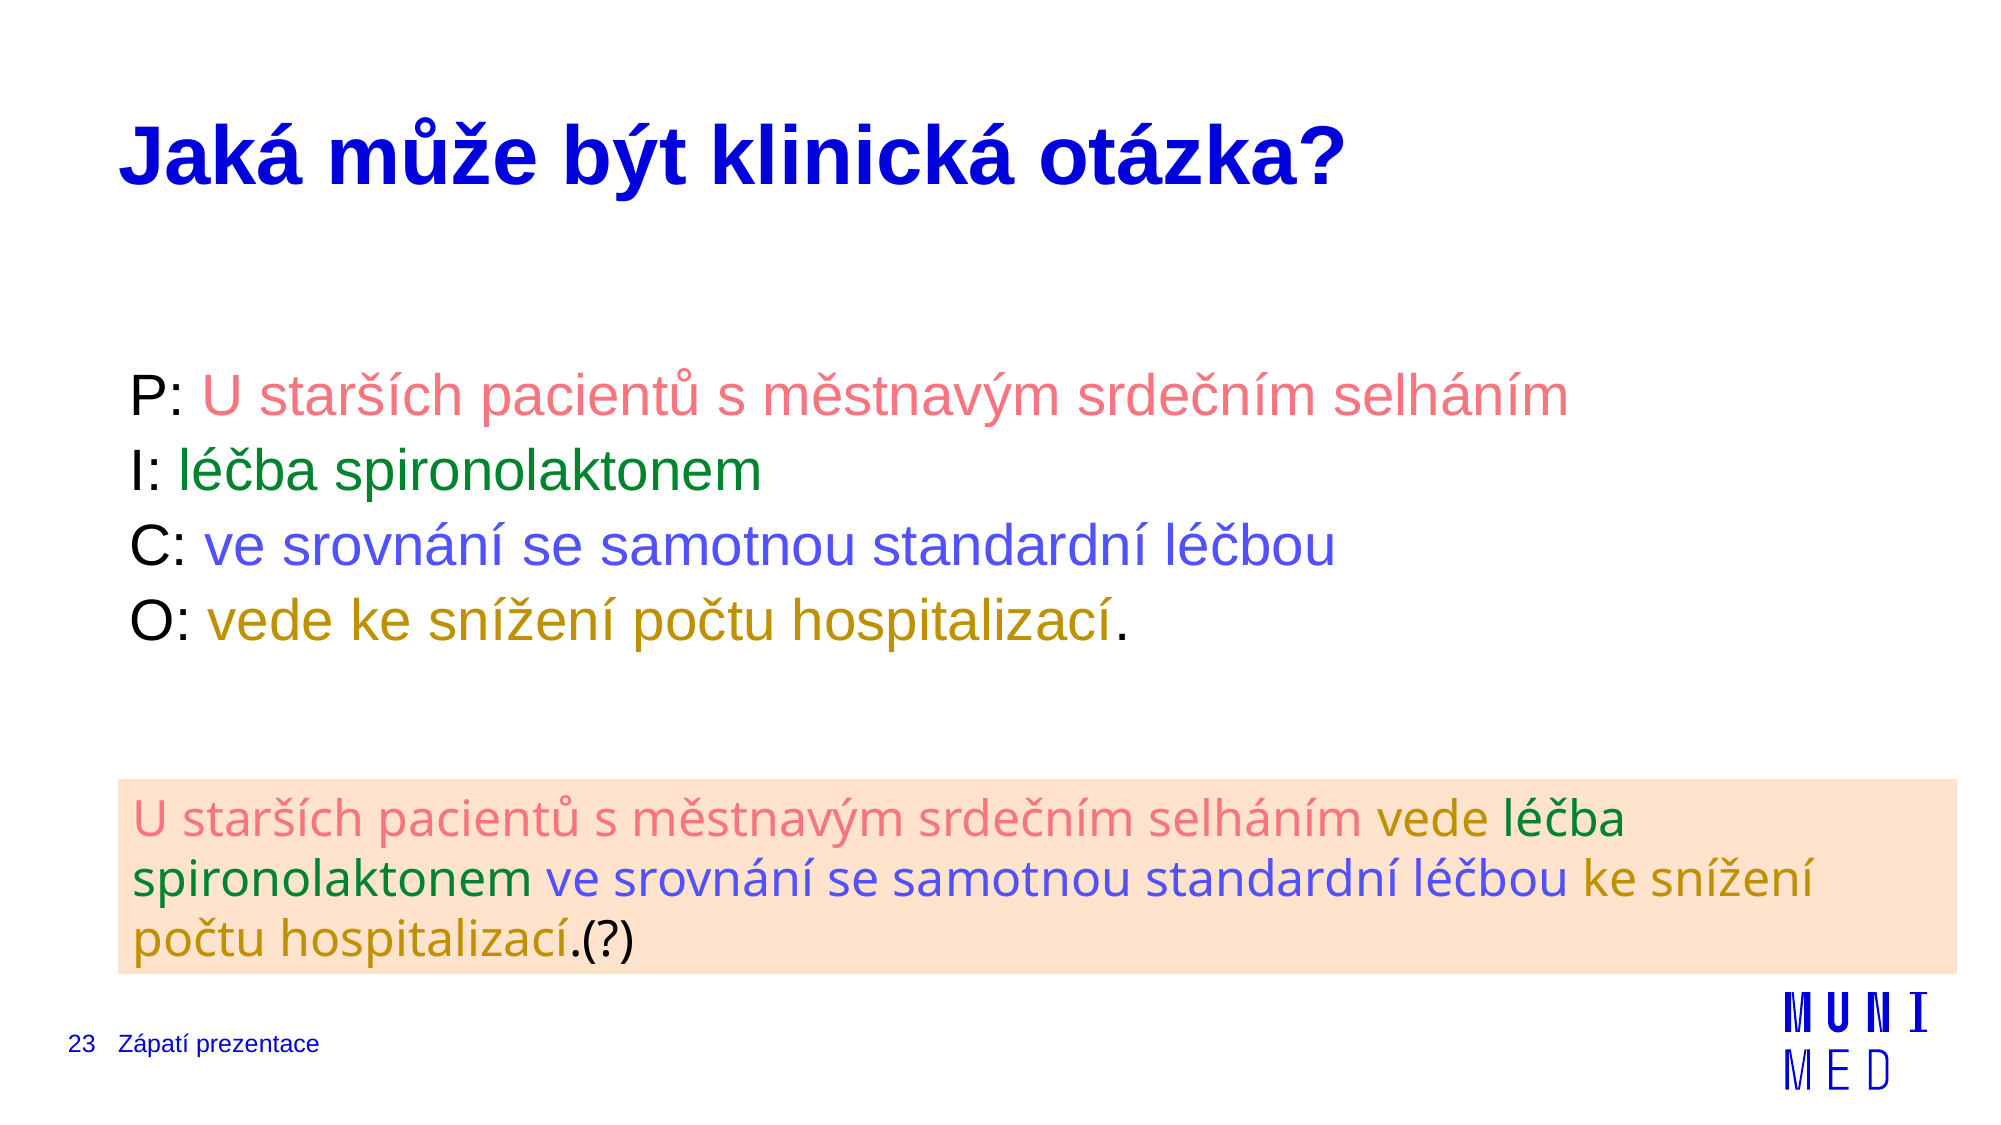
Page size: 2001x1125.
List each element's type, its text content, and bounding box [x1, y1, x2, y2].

text_box U starších pacientů s městnavým srdečním selháním vede léčba spironolaktonem ve srovnání se samotnou standardní léčbou ke snížení počtu hospitalizací.(?) [117, 779, 1957, 974]
title Jaká může být klinická otázka? [118, 118, 1883, 193]
list P: U starších pacientů s městnavým srdečním selháním I: léčba spironolaktonem C: ve srovnání se samotnou standardní léčbou O: vede ke snížení počtu hospitalizací. [118, 277, 1883, 776]
slide_number 23 [67, 1021, 110, 1063]
footer Zápatí prezentace [118, 1021, 1418, 1063]
